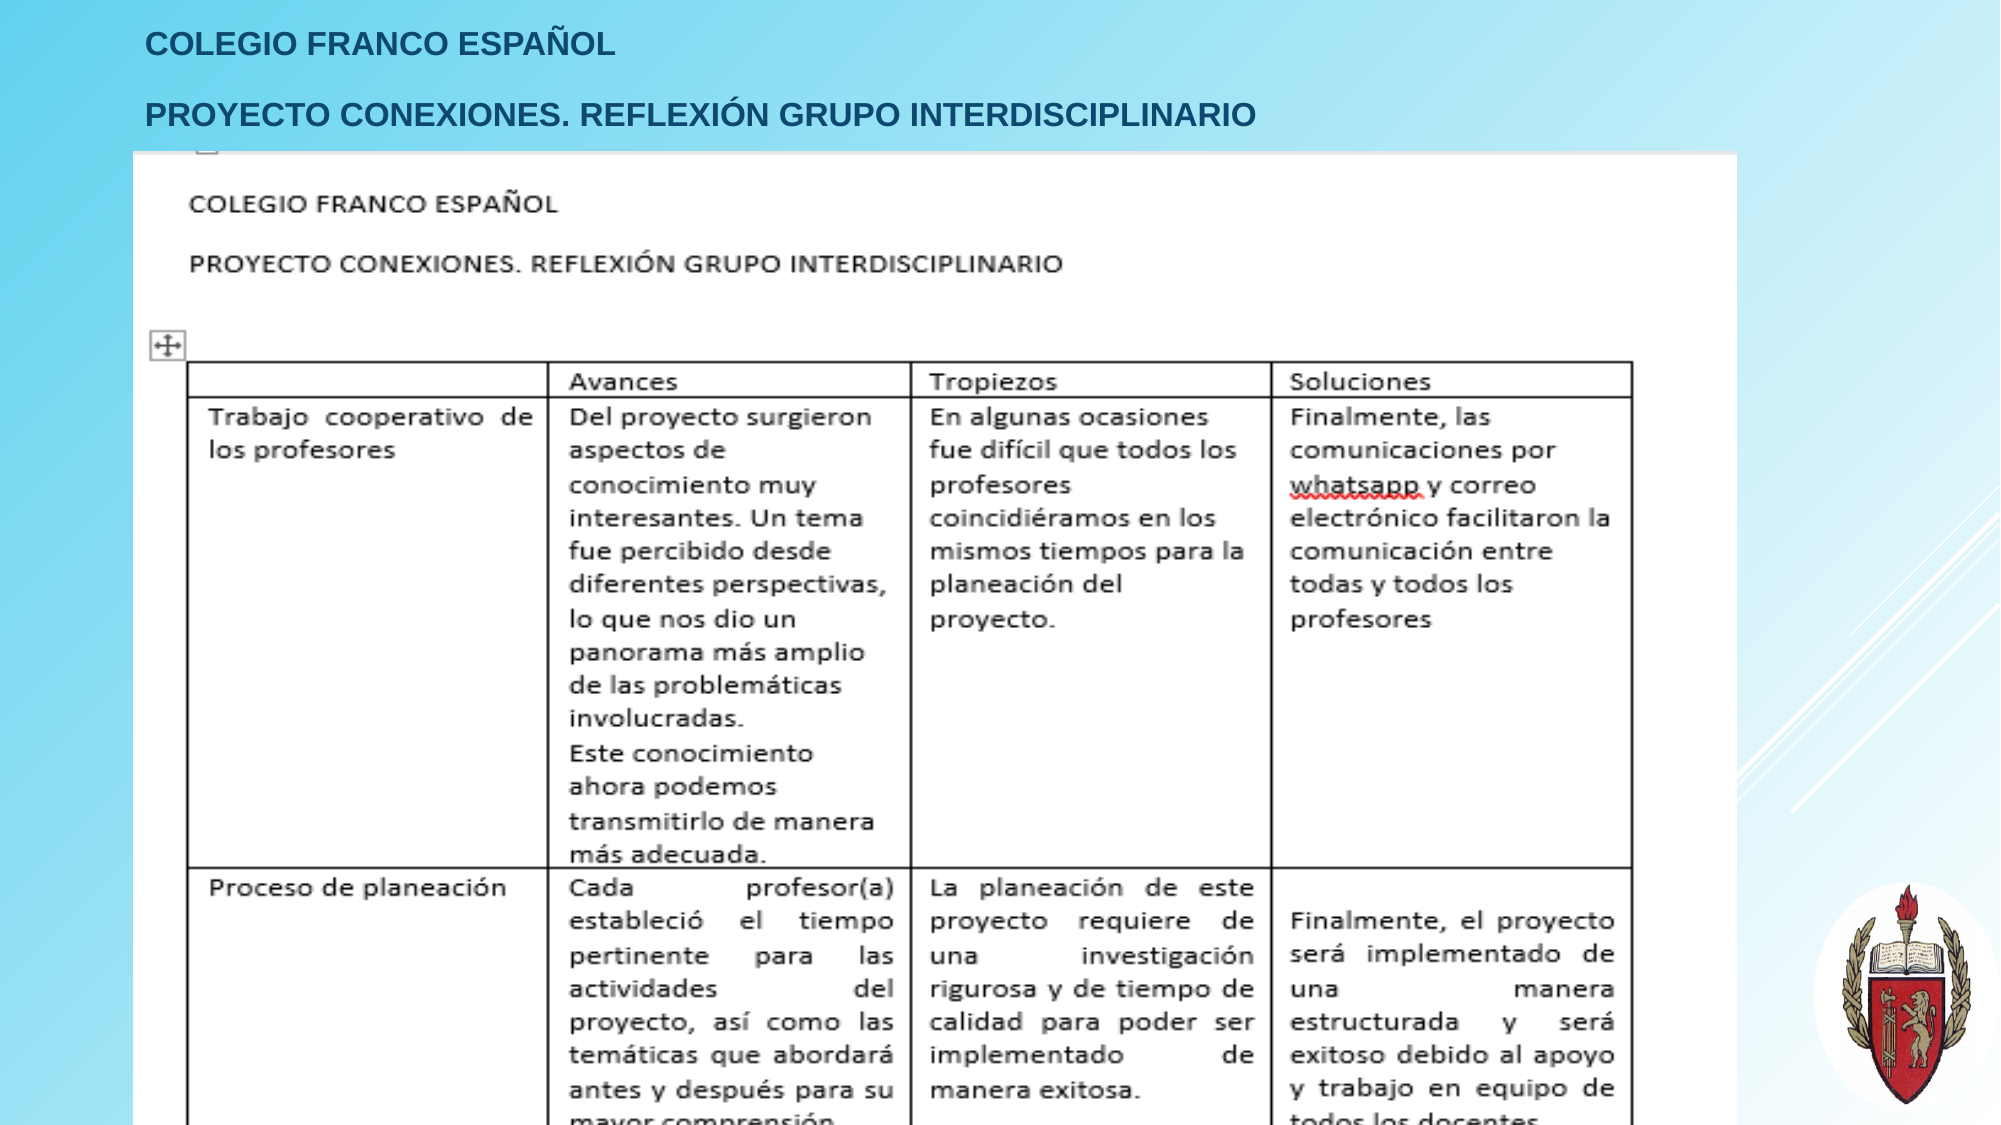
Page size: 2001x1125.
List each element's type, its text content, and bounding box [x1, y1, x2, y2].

picture [133, 151, 1737, 1125]
text_box COLEGIO FRANCO ESPAÑOL PROYECTO CONEXIONES. REFLEXIÓN GRUPO INTERDISCIPLINARIO [129, 0, 1741, 398]
picture [1813, 882, 2000, 1111]
